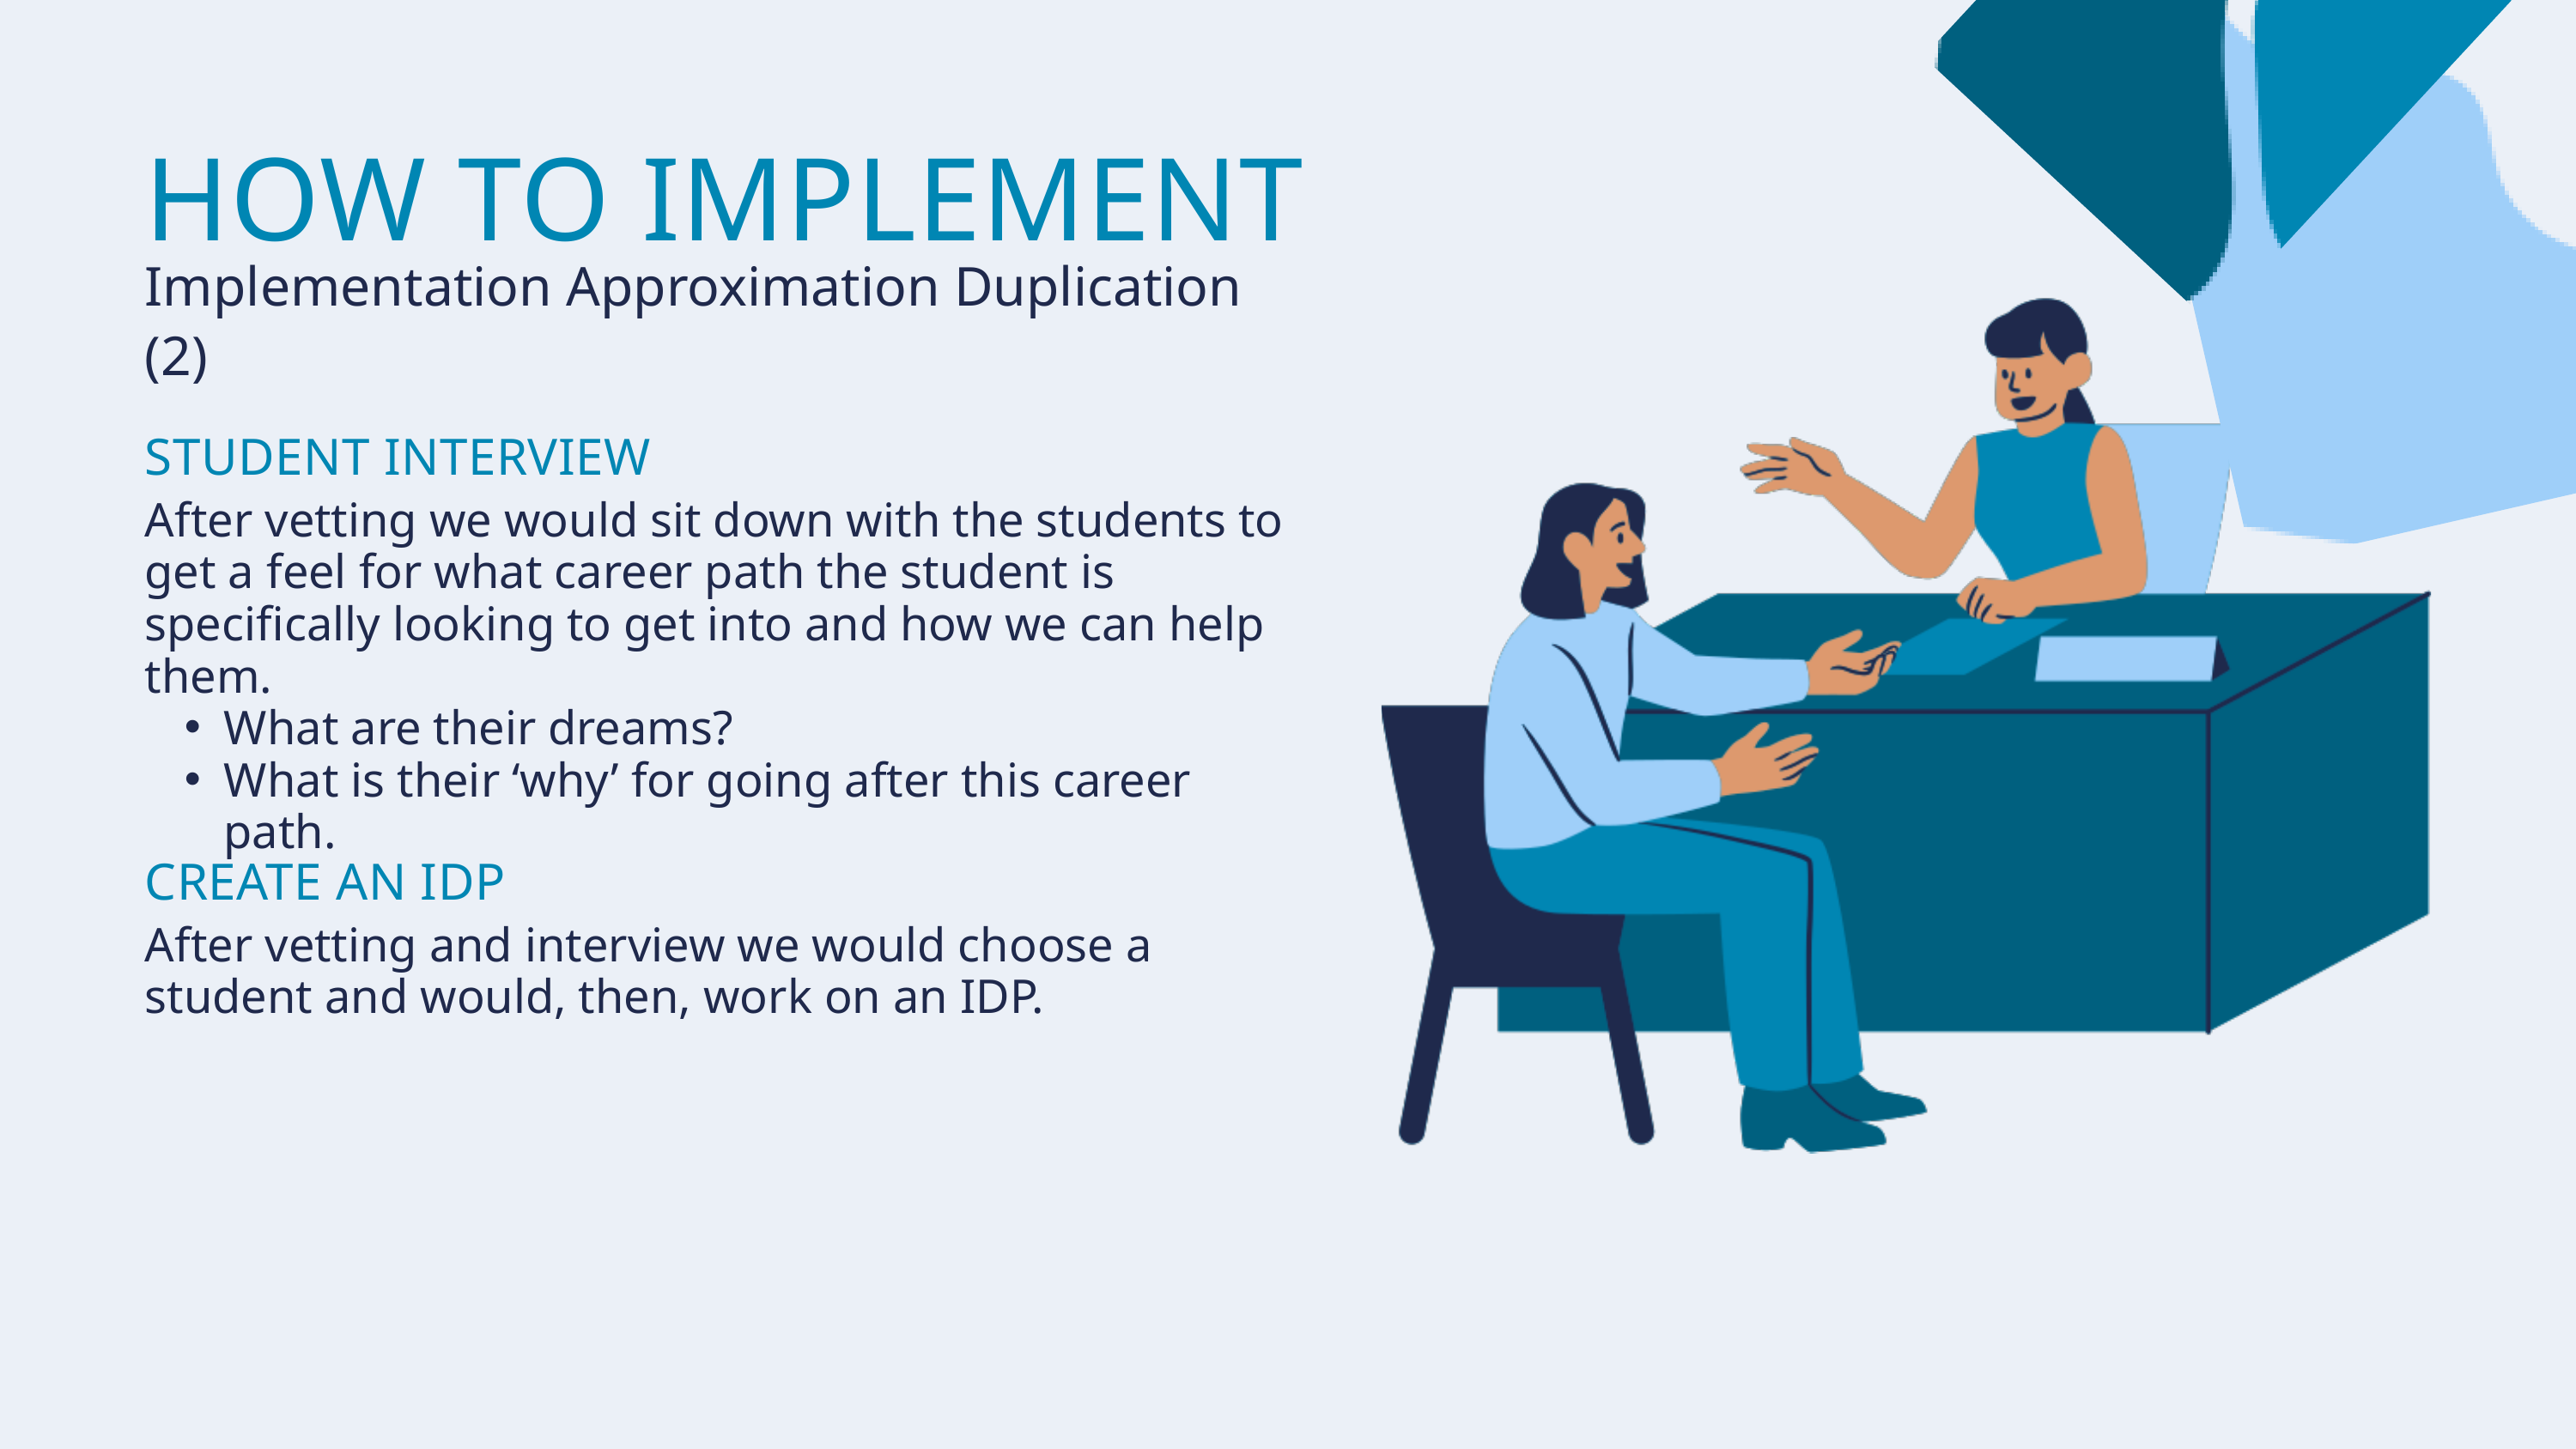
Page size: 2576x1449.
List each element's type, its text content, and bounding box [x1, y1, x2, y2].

text_box After vetting we would sit down with the students to get a feel for what career path the student is specifically looking to get into and how we can help them. What are their dreams? What is their ‘why’ for going after this career path. [144, 494, 1289, 850]
text_box STUDENT INTERVIEW [144, 425, 1289, 486]
text_box [1923, 0, 2512, 324]
text_box [2193, 0, 2576, 567]
text_box After vetting and interview we would choose a student and would, then, work on an IDP. [144, 919, 1289, 1023]
text_box CREATE AN IDP [144, 850, 1289, 911]
text_box Implementation Approximation Duplication (2) [144, 246, 1289, 386]
text_box [1381, 295, 2432, 1154]
text_box HOW TO IMPLEMENT [144, 149, 1382, 264]
